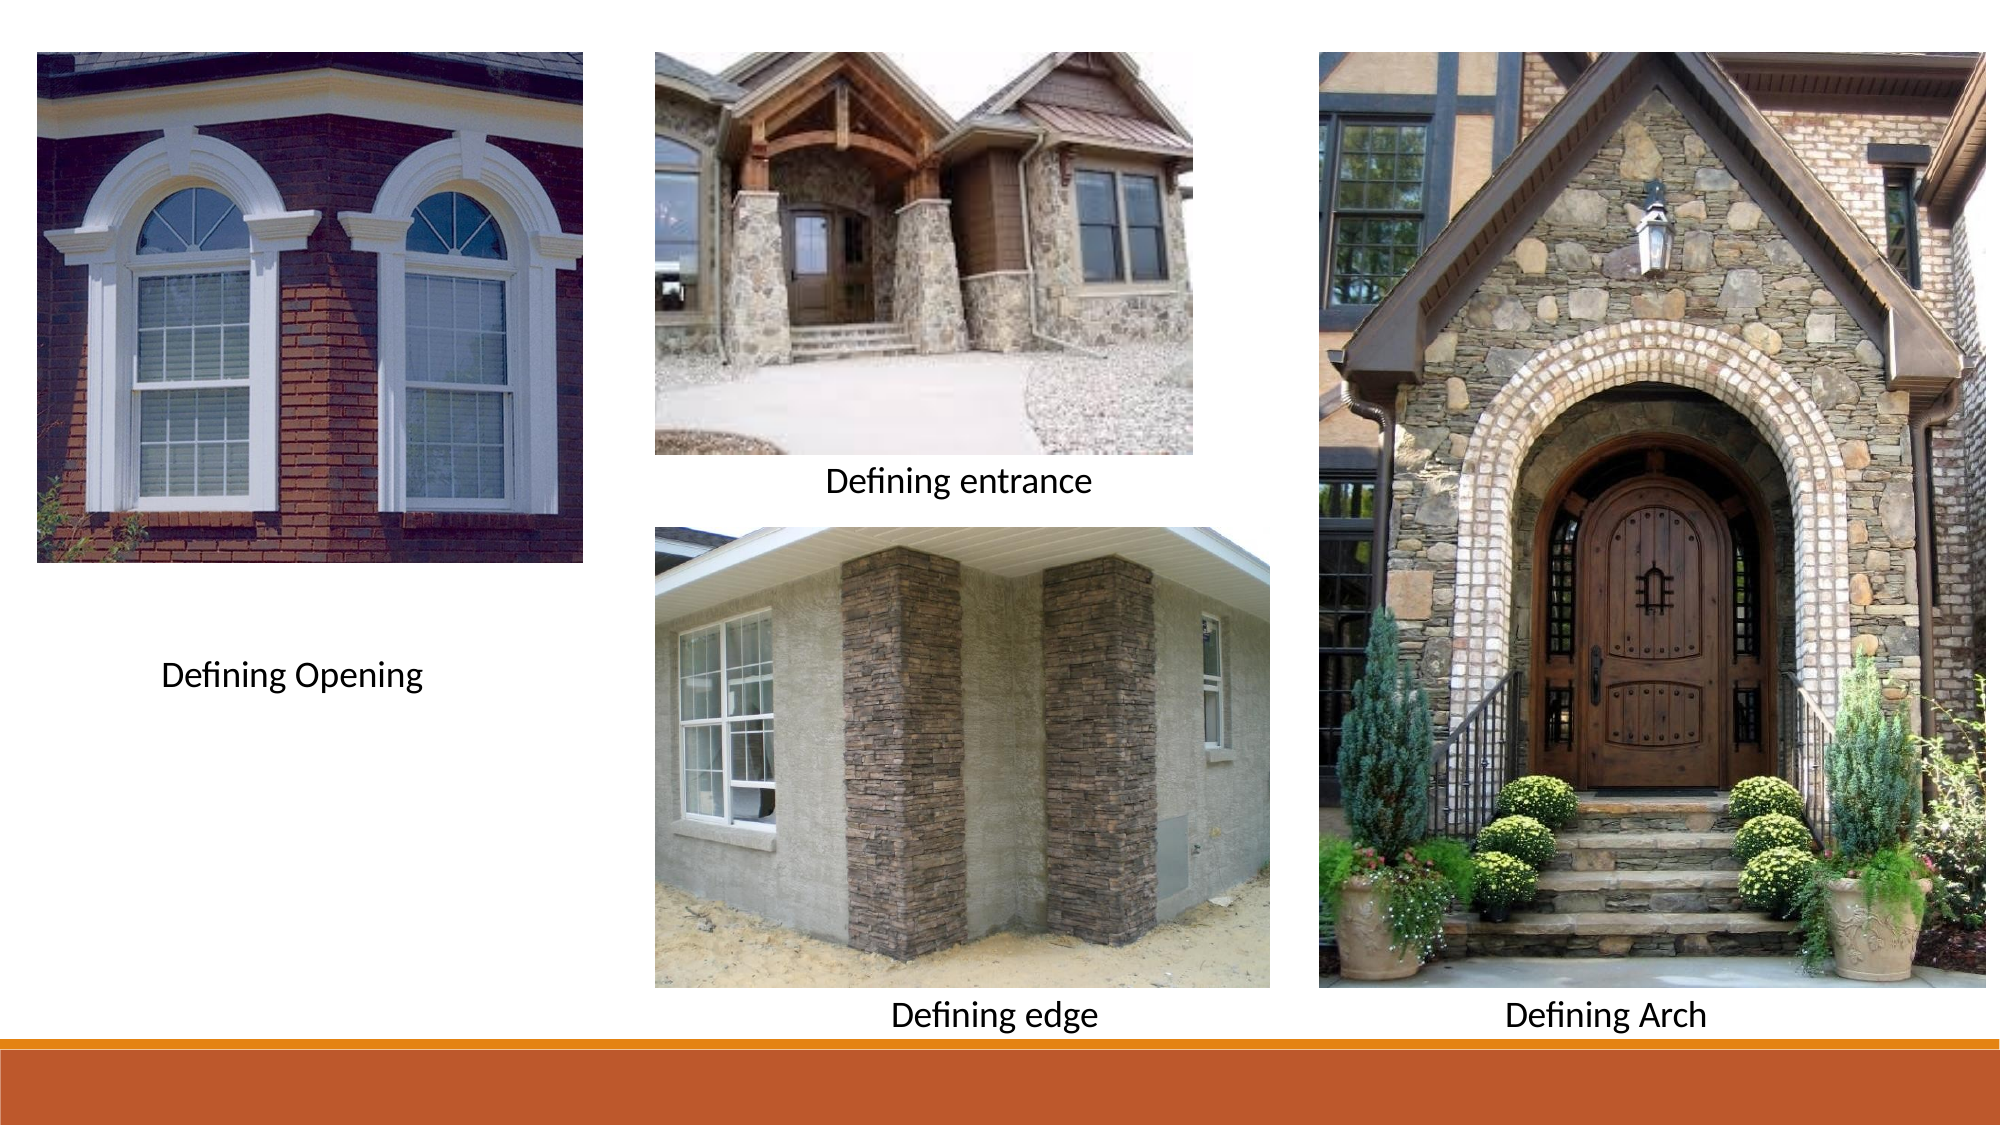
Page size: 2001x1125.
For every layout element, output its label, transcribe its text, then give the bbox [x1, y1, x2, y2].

picture [37, 52, 583, 563]
picture [655, 526, 1271, 989]
text_box Defining entrance [823, 464, 1099, 501]
text_box Defining Arch [1502, 996, 1713, 1036]
picture [1319, 52, 1986, 989]
picture [655, 52, 1193, 455]
text_box Defining Opening [159, 648, 428, 696]
text_box Defining edge [888, 996, 1104, 1036]
